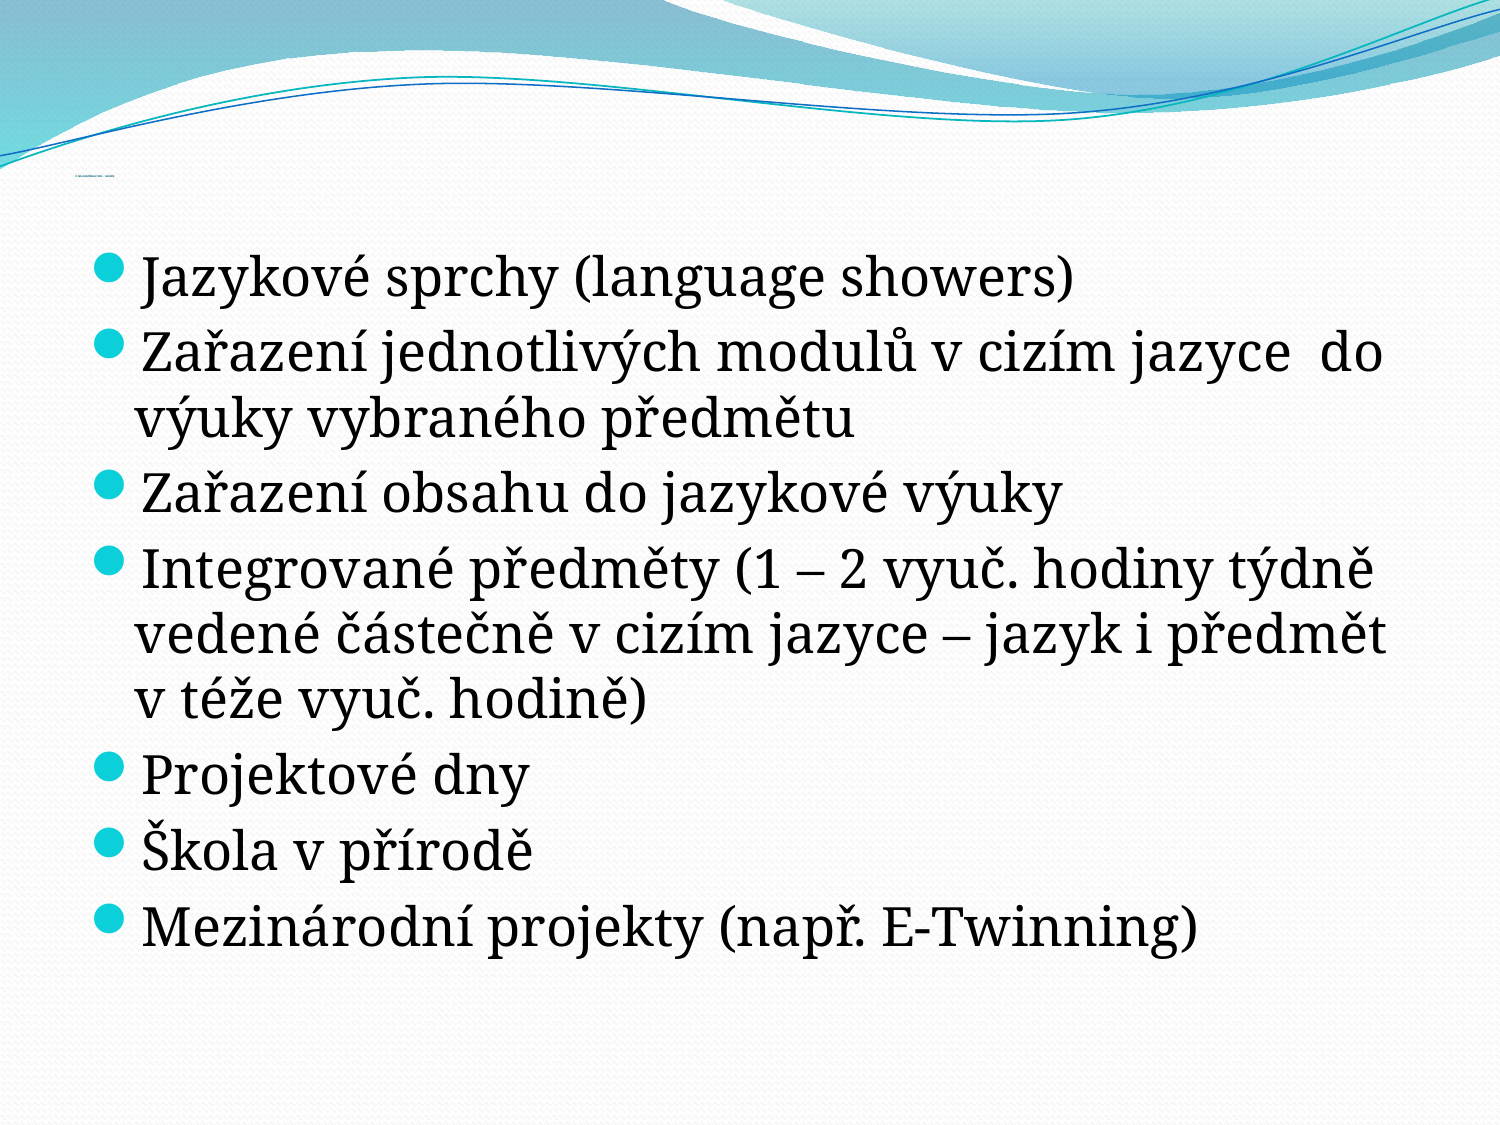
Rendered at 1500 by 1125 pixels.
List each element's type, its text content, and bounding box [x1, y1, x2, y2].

title 3. Jak praktikovat CLIL – náměty [75, 115, 1425, 211]
list Jazykové sprchy (language showers) Zařazení jednotlivých modulů v cizím jazyce do výuky vybraného předmětu Zařazení obsahu do jazykové výuky Integrované předměty (1 – 2 vyuč. hodiny týdně vedené částečně v cizím jazyce – jazyk i předmět v téže vyuč. hodině) Projektové dny Škola v přírodě Mezinárodní projekty (např. E-Twinning) [75, 234, 1425, 1038]
